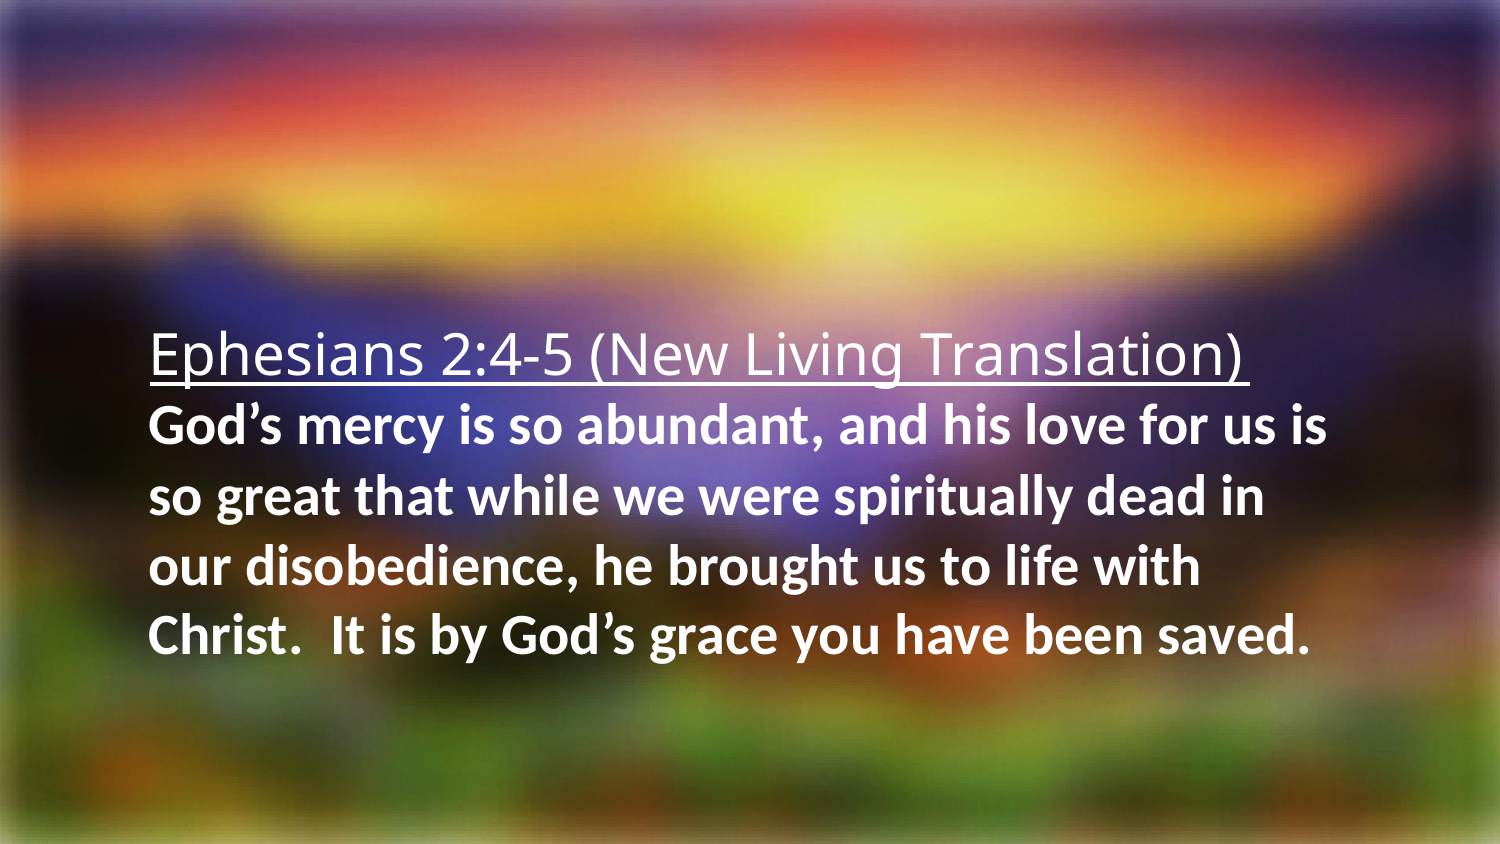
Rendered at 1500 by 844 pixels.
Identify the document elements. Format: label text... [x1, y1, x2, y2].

picture [0, 0, 1500, 844]
text_box Ephesians 2:4-5 (New Living Translation) God’s mercy is so abundant, and his love for us is so great that while we were spiritually dead in our disobedience, he brought us to life with Christ. It is by God’s grace you have been saved. [133, 309, 1347, 674]
